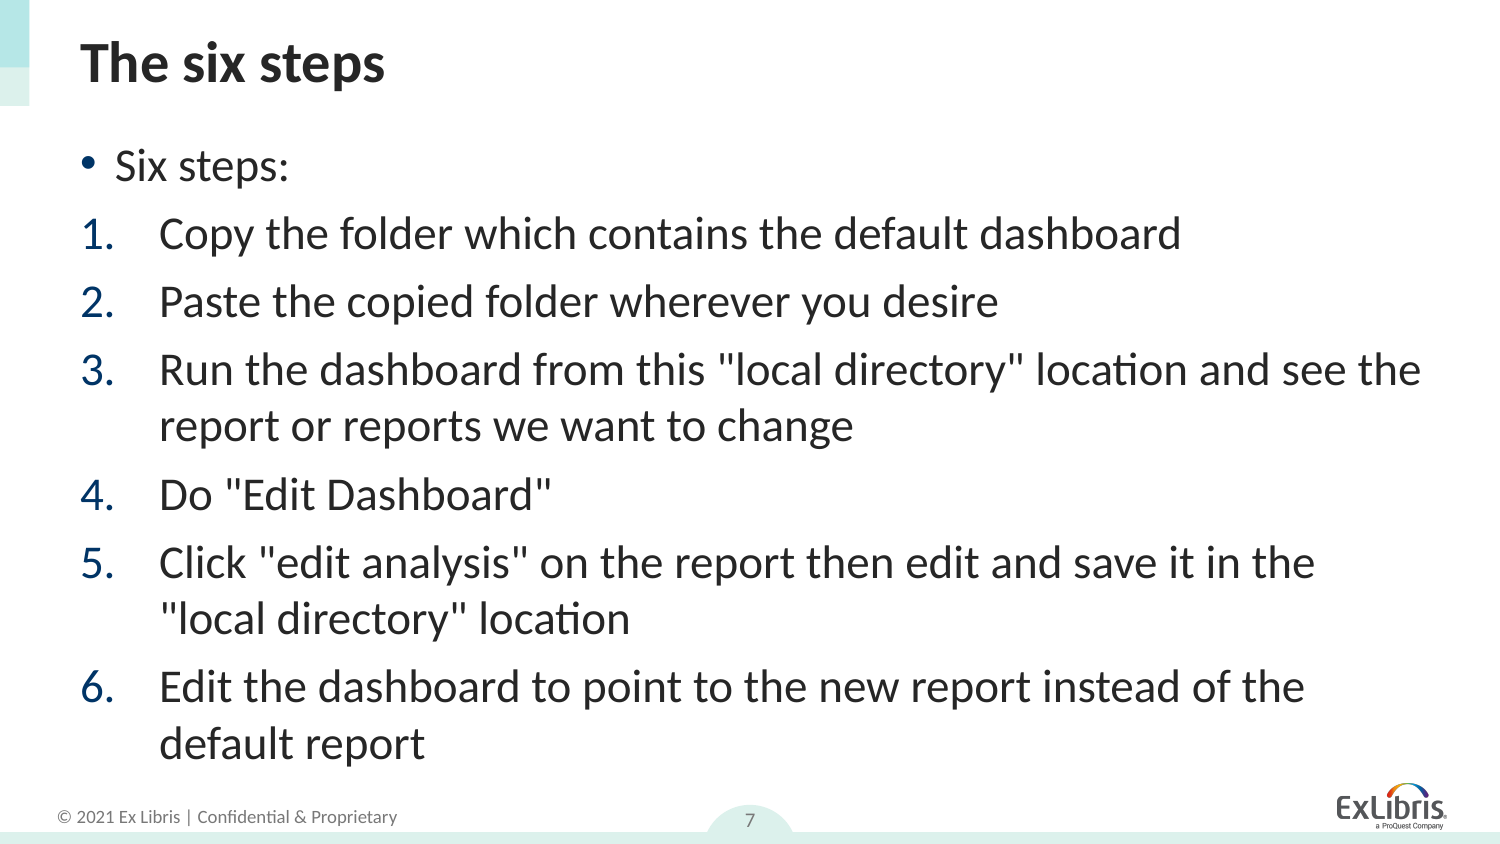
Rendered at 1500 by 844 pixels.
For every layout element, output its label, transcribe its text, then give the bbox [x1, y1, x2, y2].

list Six steps: Copy the folder which contains the default dashboard Paste the copied folder wherever you desire Run the dashboard from this "local directory" location and see the report or reports we want to change Do "Edit Dashboard" Click "edit analysis" on the report then edit and save it in the "local directory" location Edit the dashboard to point to the new report instead of the default report [64, 126, 1447, 780]
picture [1337, 783, 1447, 830]
title The six steps [64, 11, 1447, 107]
slide_number 7 [705, 789, 795, 844]
